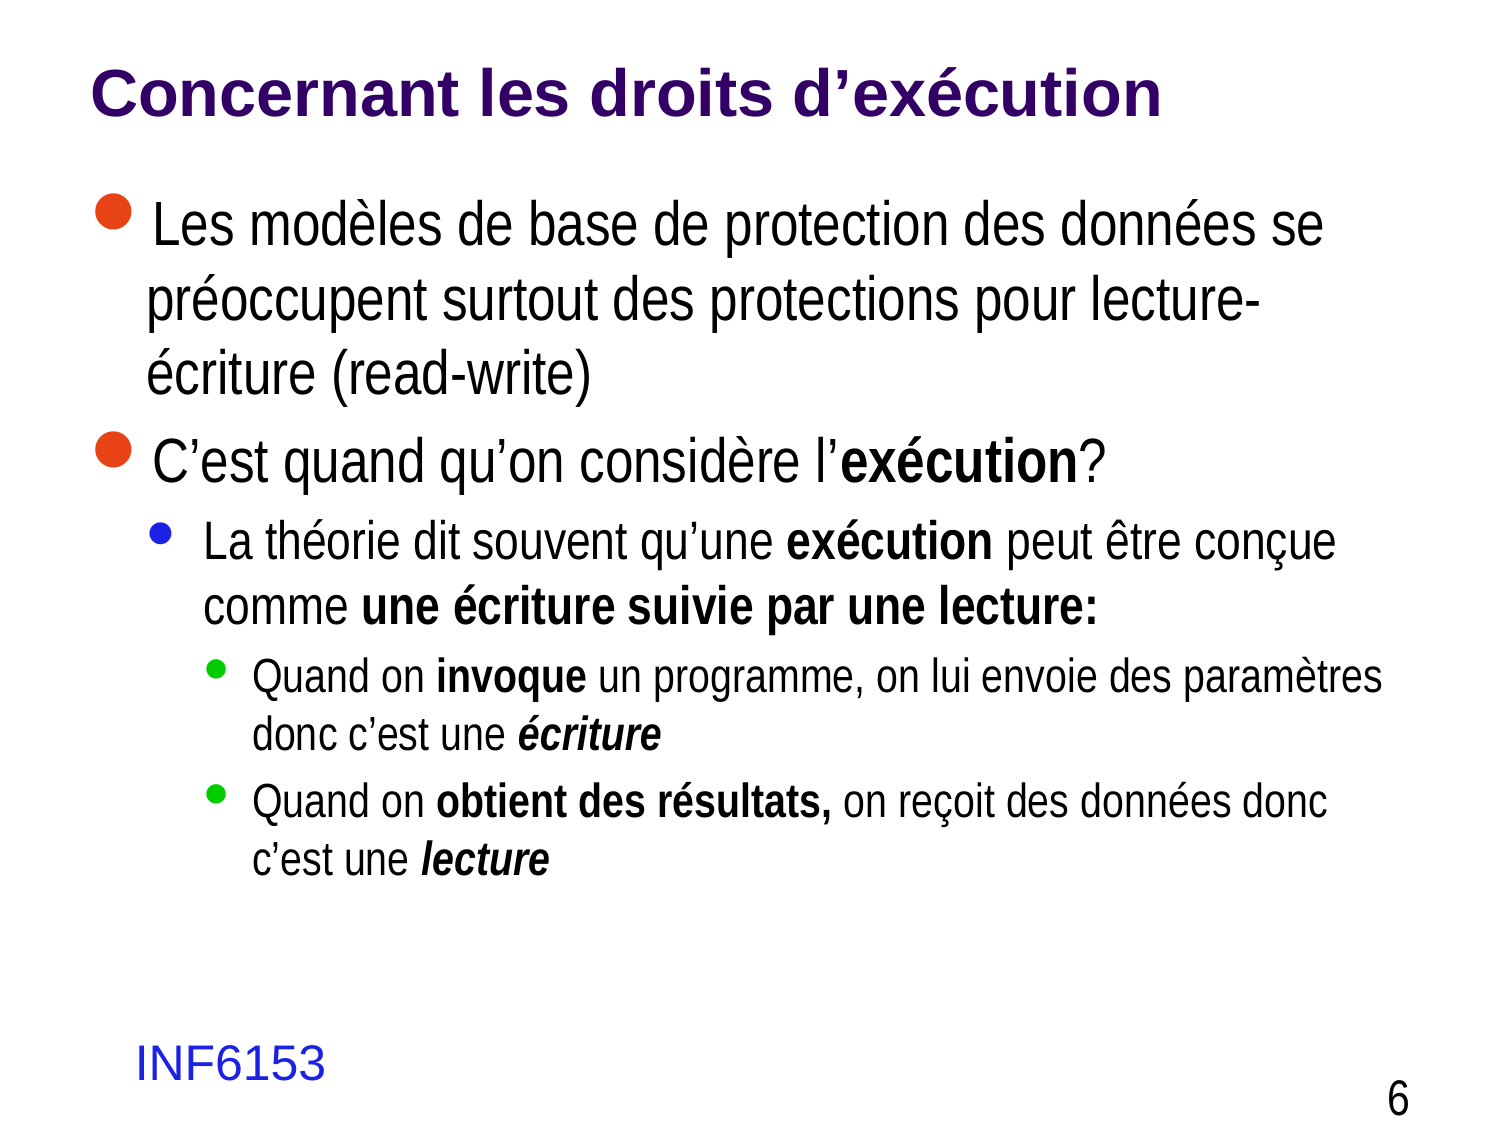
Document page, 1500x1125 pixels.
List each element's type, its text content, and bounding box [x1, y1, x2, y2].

list Les modèles de base de protection des données se préoccupent surtout des protections pour lecture-écriture (read-write) C’est quand qu’on considère l’exécution? La théorie dit souvent qu’une exécution peut être conçue comme une écriture suivie par une lecture: Quand on invoque un programme, on lui envoie des paramètres donc c’est une écriture Quand on obtient des résultats, on reçoit des données donc c’est une lecture [75, 174, 1425, 1050]
title Concernant les droits d’exécution [75, 0, 1500, 138]
footer INF6153 [0, 1022, 476, 1099]
slide_number 6 [1074, 1058, 1426, 1125]
